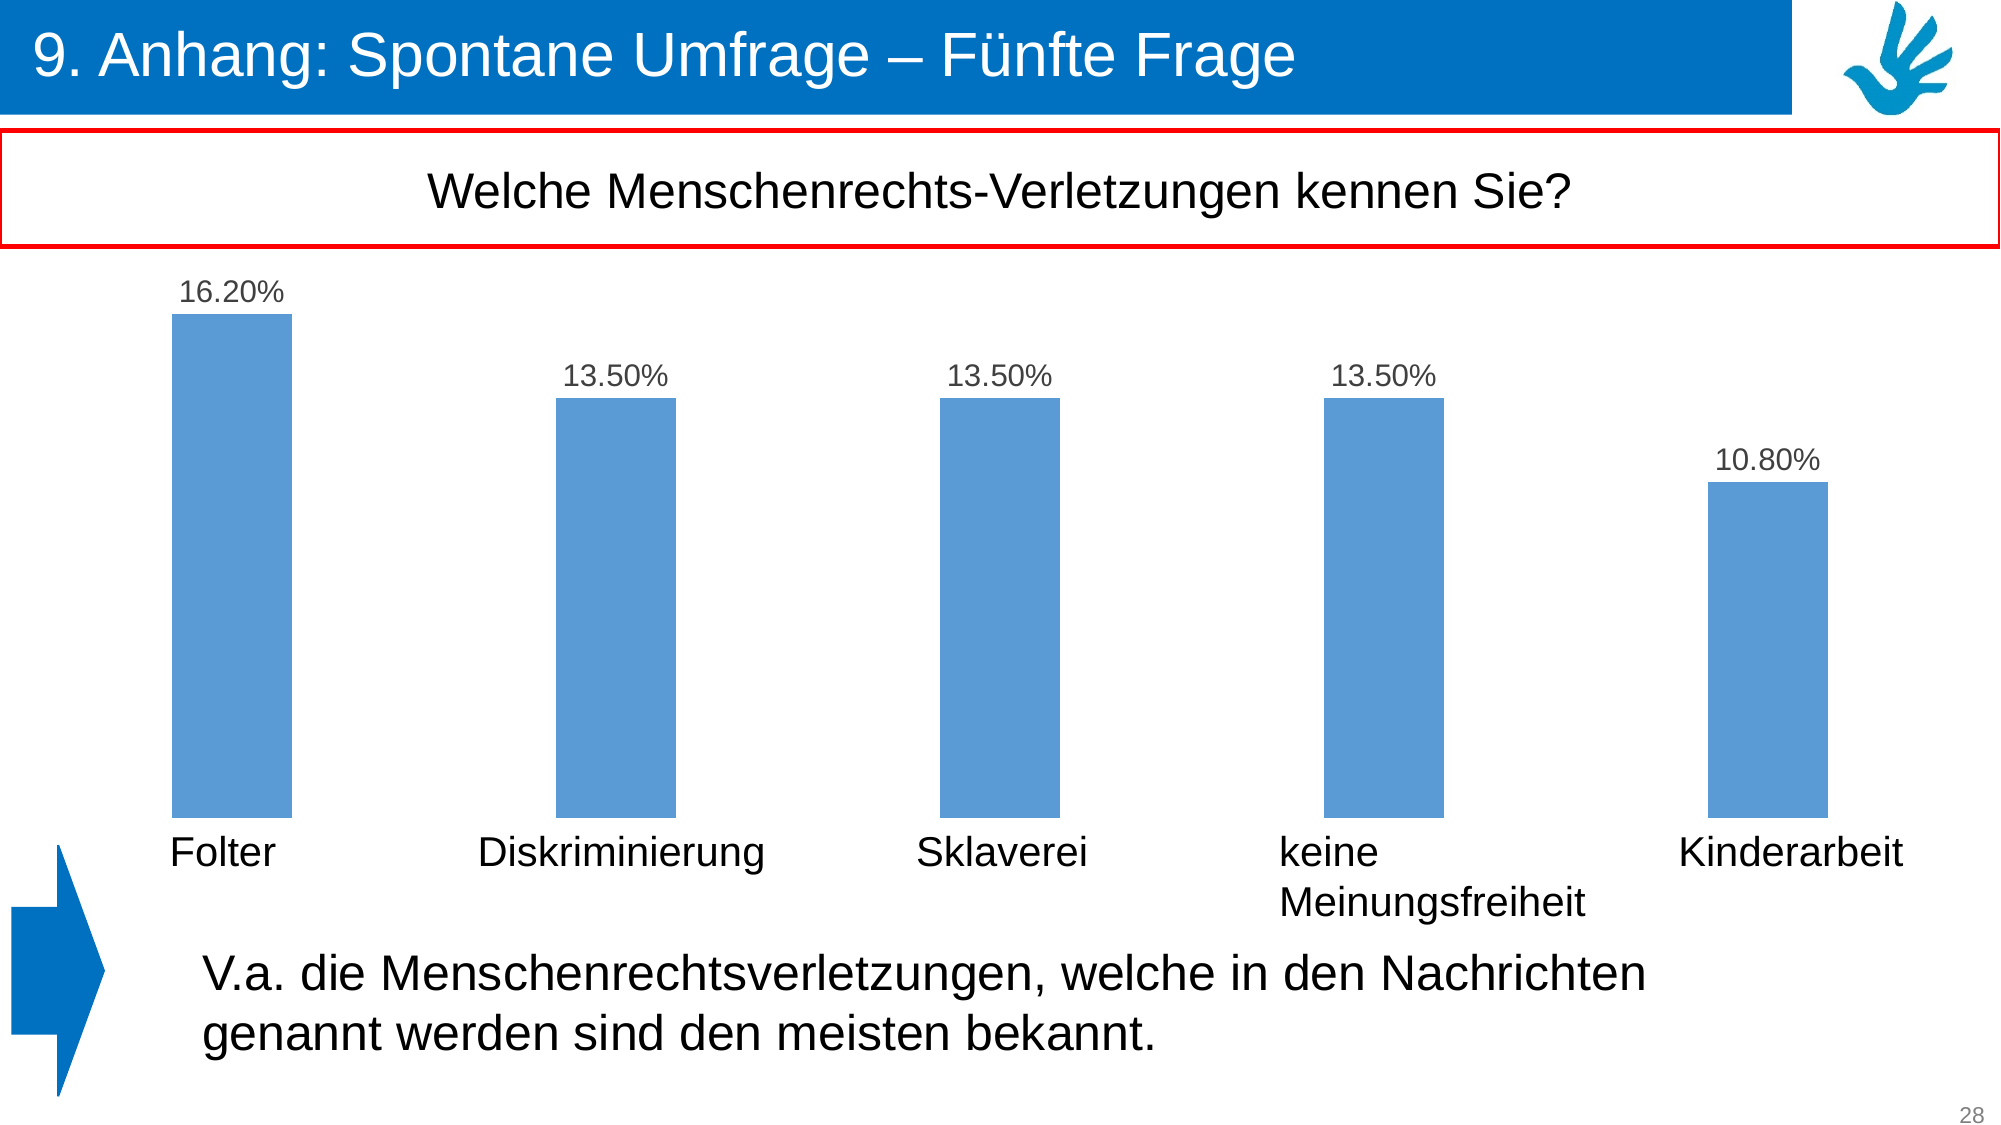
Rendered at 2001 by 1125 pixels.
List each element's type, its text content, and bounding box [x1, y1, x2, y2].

text_box Kinderarbeit [1663, 830, 2000, 882]
text_box 9. Anhang: Spontane Umfrage – Fünfte Frage [0, 0, 1792, 115]
text_box Welche Menschenrechts-Verletzungen kennen Sie? [0, 130, 2000, 246]
text_box [11, 844, 105, 1097]
text_box Sklaverei [901, 830, 1264, 882]
text_box Folter [154, 830, 462, 882]
text_box 28 [1549, 1084, 2000, 1125]
text_box V.a. die Menschenrechtsverletzungen, welche in den Nachrichten genannt werden sind den meisten bekannt. [187, 932, 1775, 1068]
text_box keine Meinungsfreiheit [1264, 830, 1664, 932]
chart [0, 246, 2000, 830]
text_box Diskriminierung [462, 830, 862, 882]
picture [1792, 0, 2000, 117]
